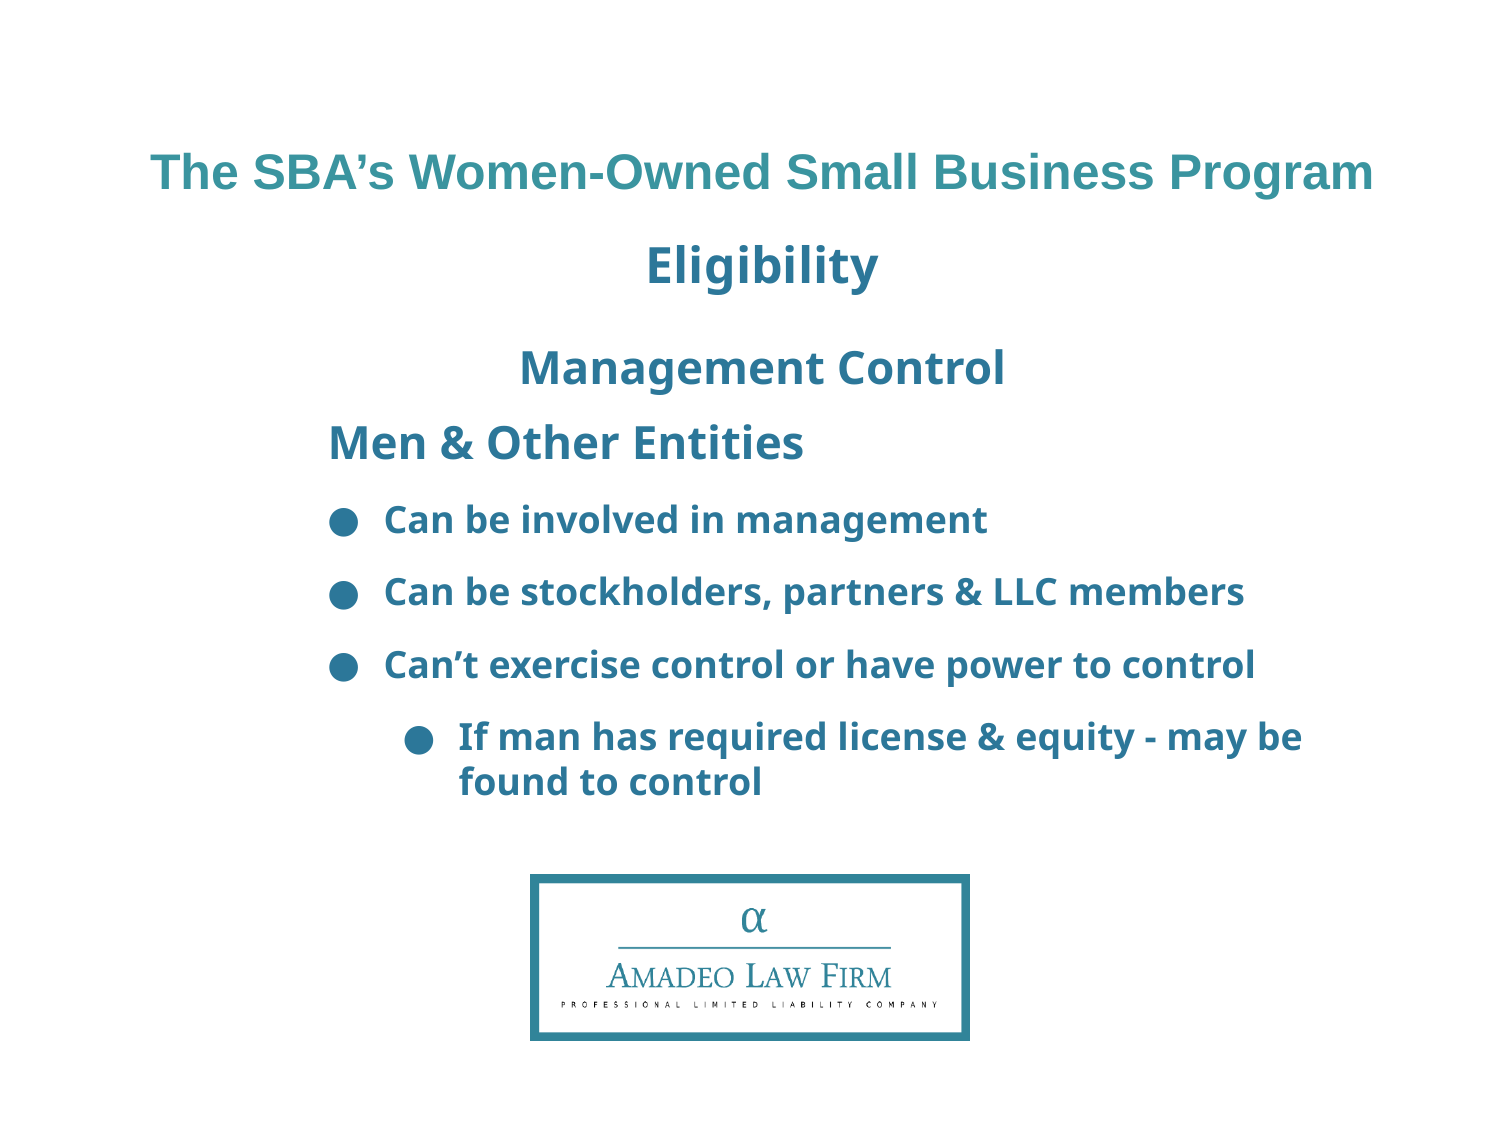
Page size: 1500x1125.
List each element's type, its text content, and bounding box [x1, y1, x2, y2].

picture [530, 874, 970, 1041]
list The SBA’s Women-Owned Small Business Program Eligibility Management Control Men & Other Entities Can be involved in management Can be stockholders, partners & LLC members Can’t exercise control or have power to control If man has required license & equity - may be found to control [87, 132, 1438, 876]
